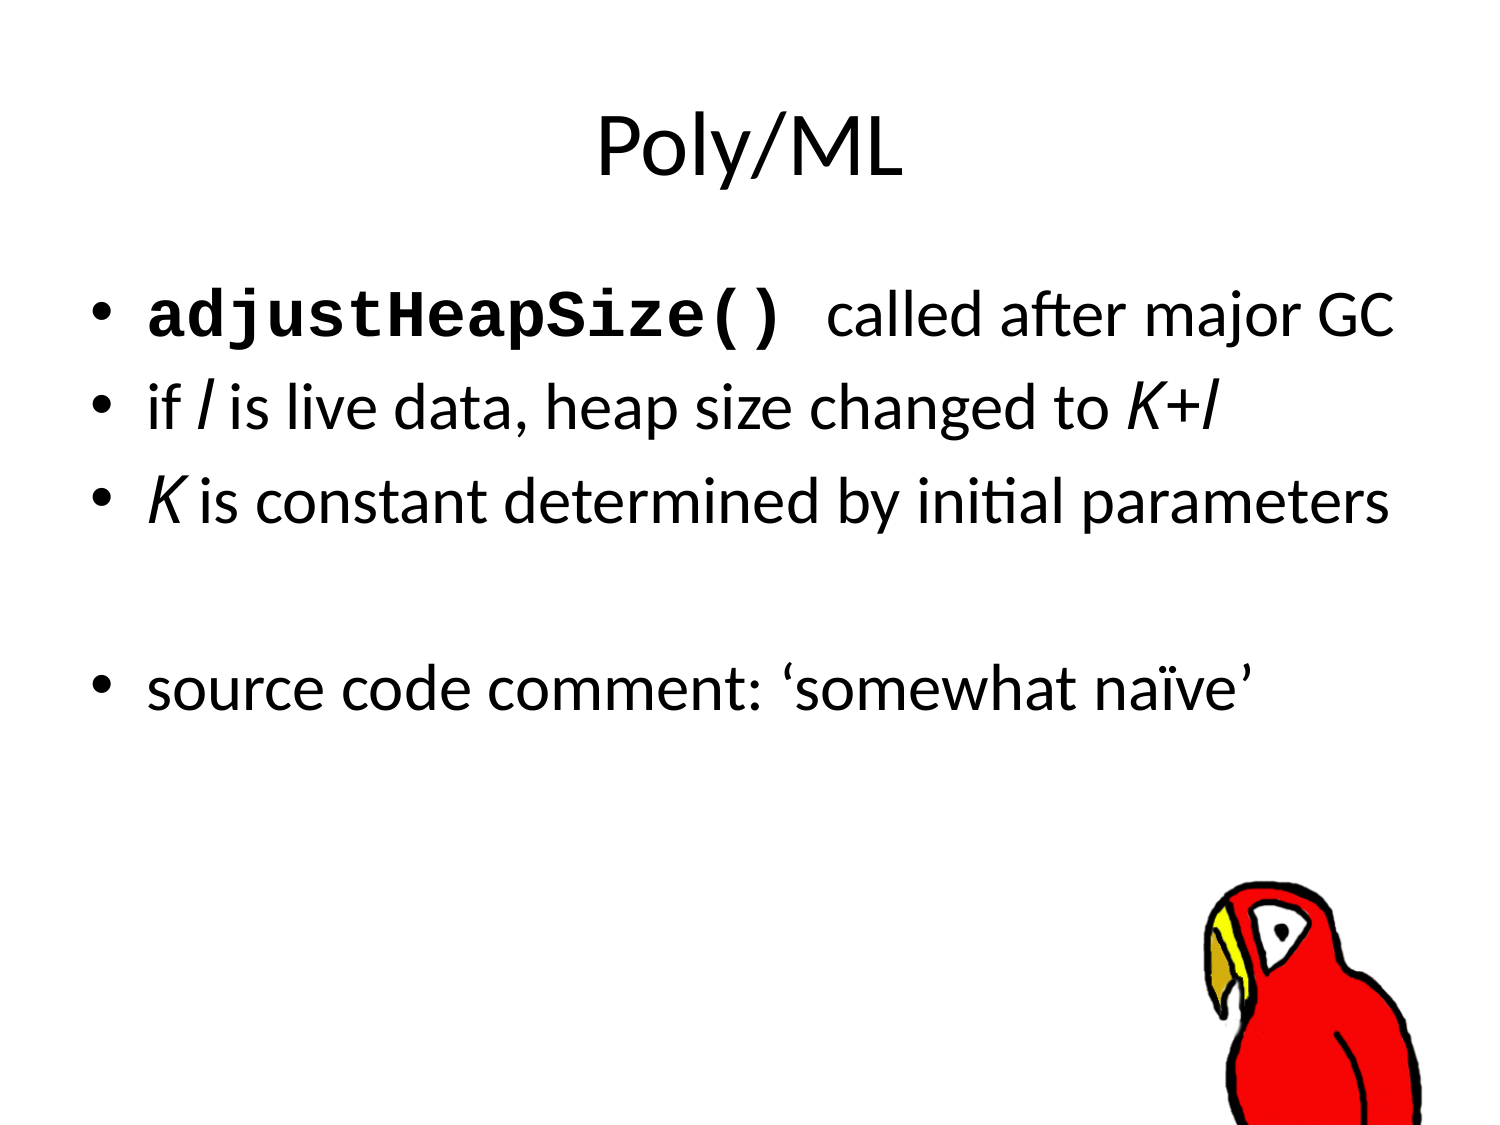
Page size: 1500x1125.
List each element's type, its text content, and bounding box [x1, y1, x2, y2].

picture [1196, 878, 1426, 1125]
list adjustHeapSize() called after major GC if l is live data, heap size changed to K+l K is constant determined by initial parameters source code comment: ‘somewhat naïve’ [75, 262, 1425, 1005]
title Poly/ML [75, 45, 1425, 233]
